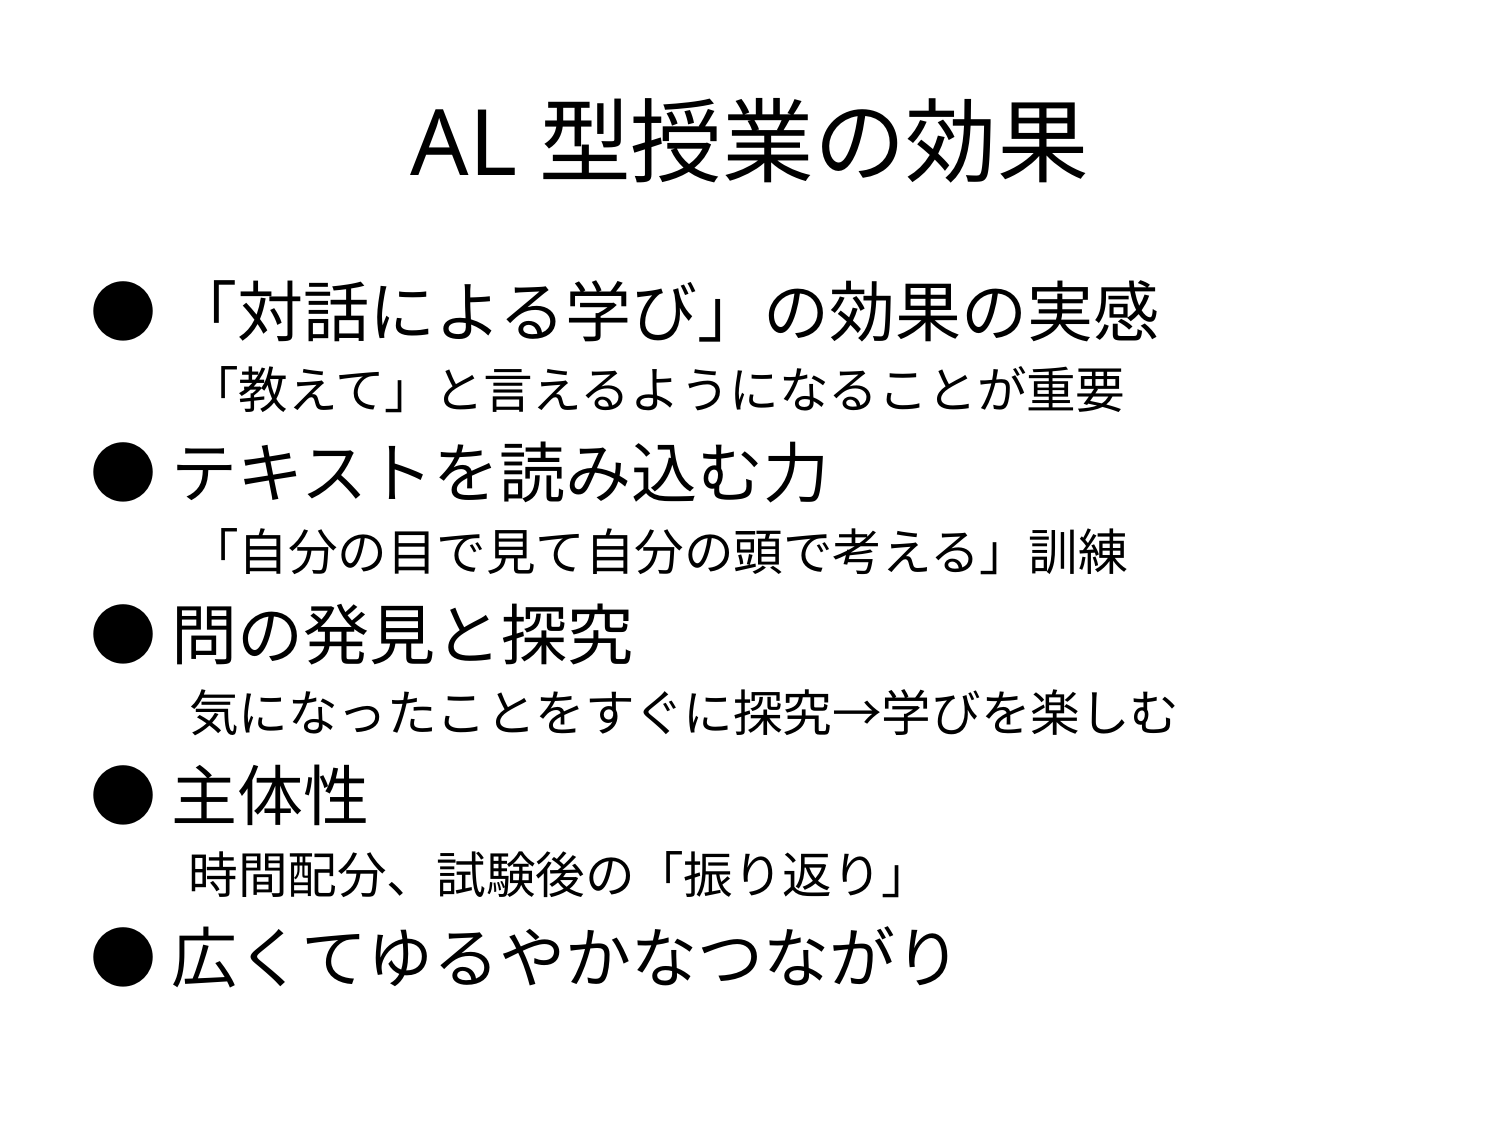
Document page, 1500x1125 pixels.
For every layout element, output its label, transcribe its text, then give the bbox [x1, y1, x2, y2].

list ●「対話による学び」の効果の実感 「教えて」と言えるようになることが重要 ●テキストを読み込む力 「自分の目で見て自分の頭で考える」訓練 ●問の発見と探究 気になったことをすぐに探究→学びを楽しむ ●主体性 時間配分、試験後の「振り返り」 ●広くてゆるやかなつながり [75, 262, 1425, 1005]
title AL型授業の効果 [75, 45, 1425, 233]
